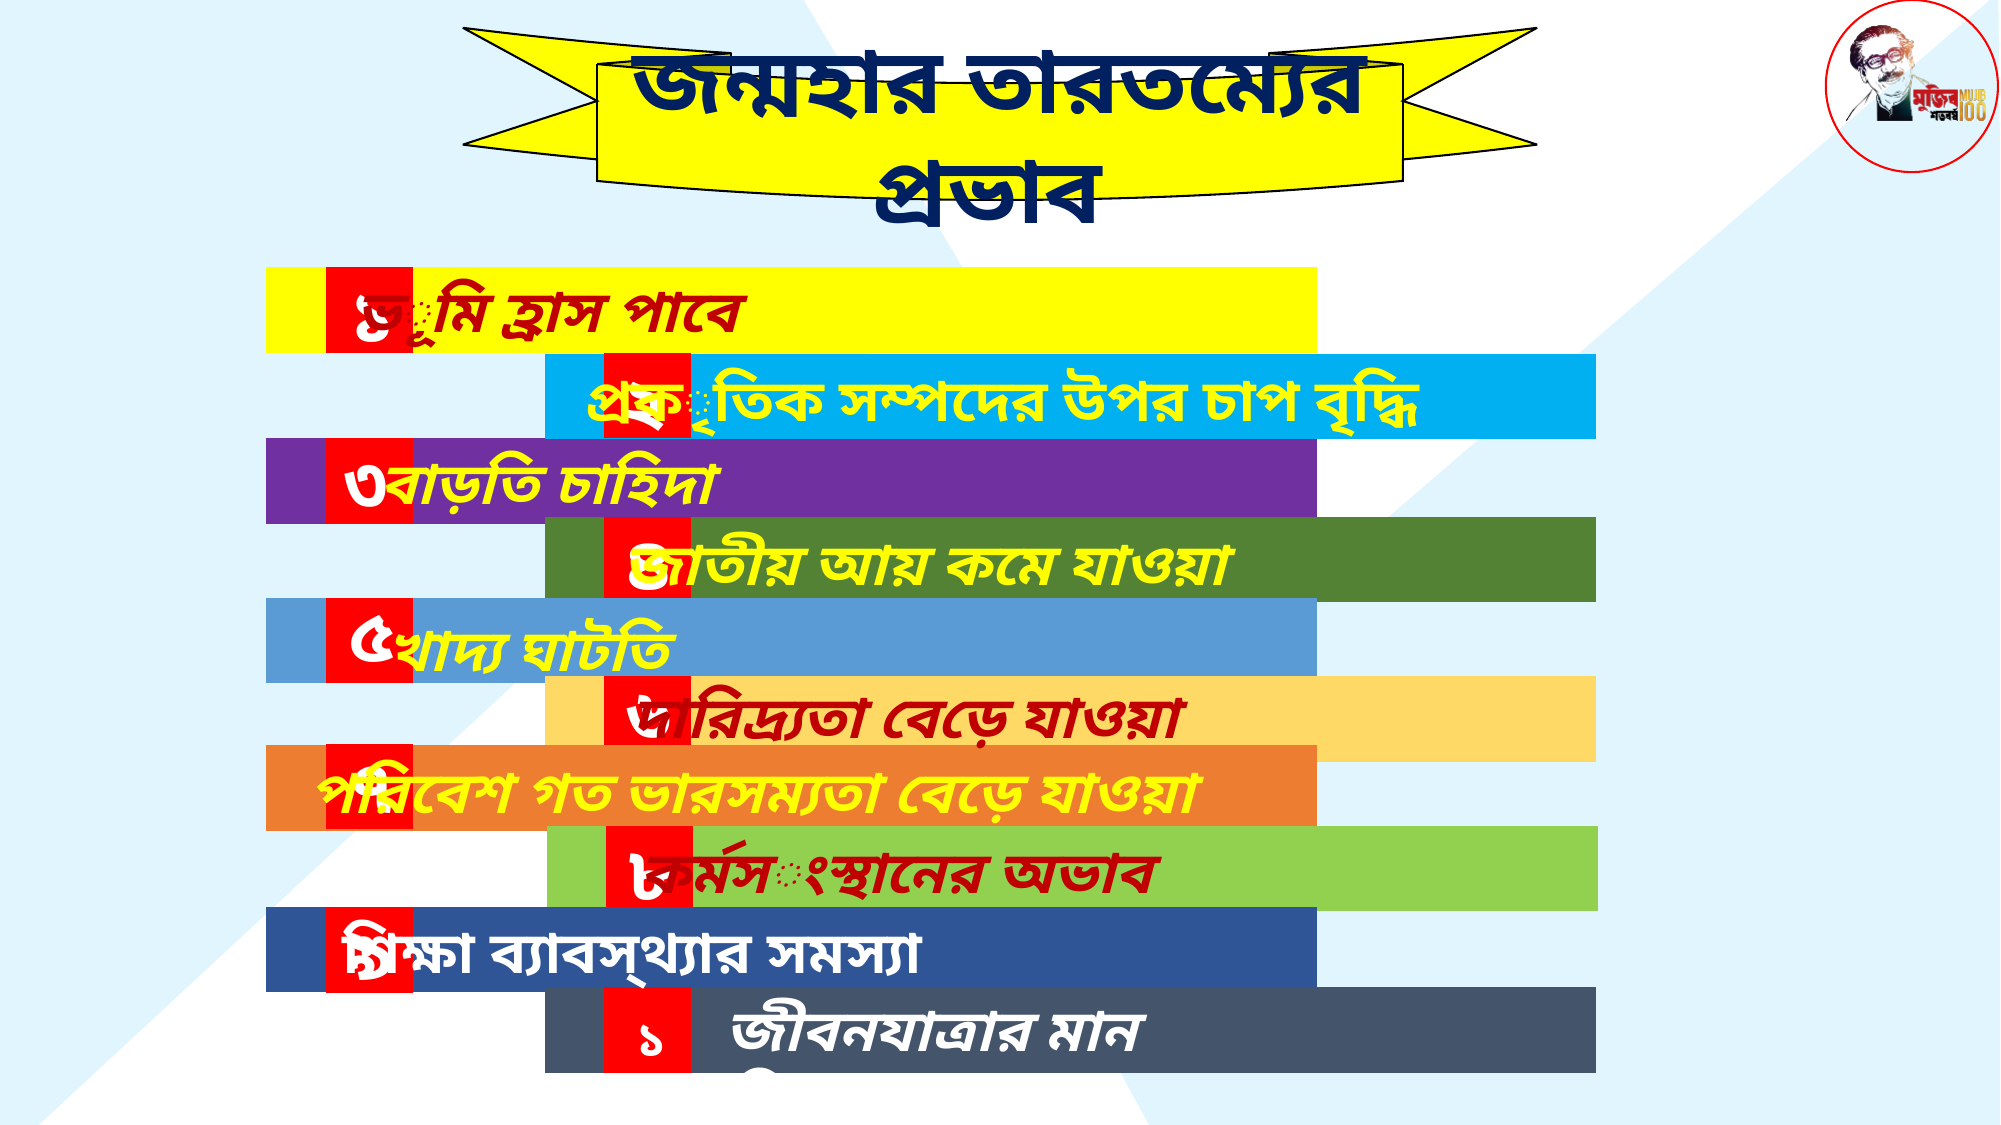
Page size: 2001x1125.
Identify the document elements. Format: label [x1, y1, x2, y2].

text_box [546, 818, 1598, 925]
text_box [544, 987, 1596, 1075]
text_box [544, 658, 1596, 765]
text_box [0, 0, 2000, 1125]
text_box [266, 580, 1318, 687]
text_box [544, 346, 1596, 453]
text_box [266, 897, 1318, 1004]
text_box [266, 260, 1318, 367]
text_box [544, 508, 1596, 615]
text_box [266, 427, 1318, 534]
text_box [266, 730, 1318, 837]
text_box [1825, 0, 2000, 173]
